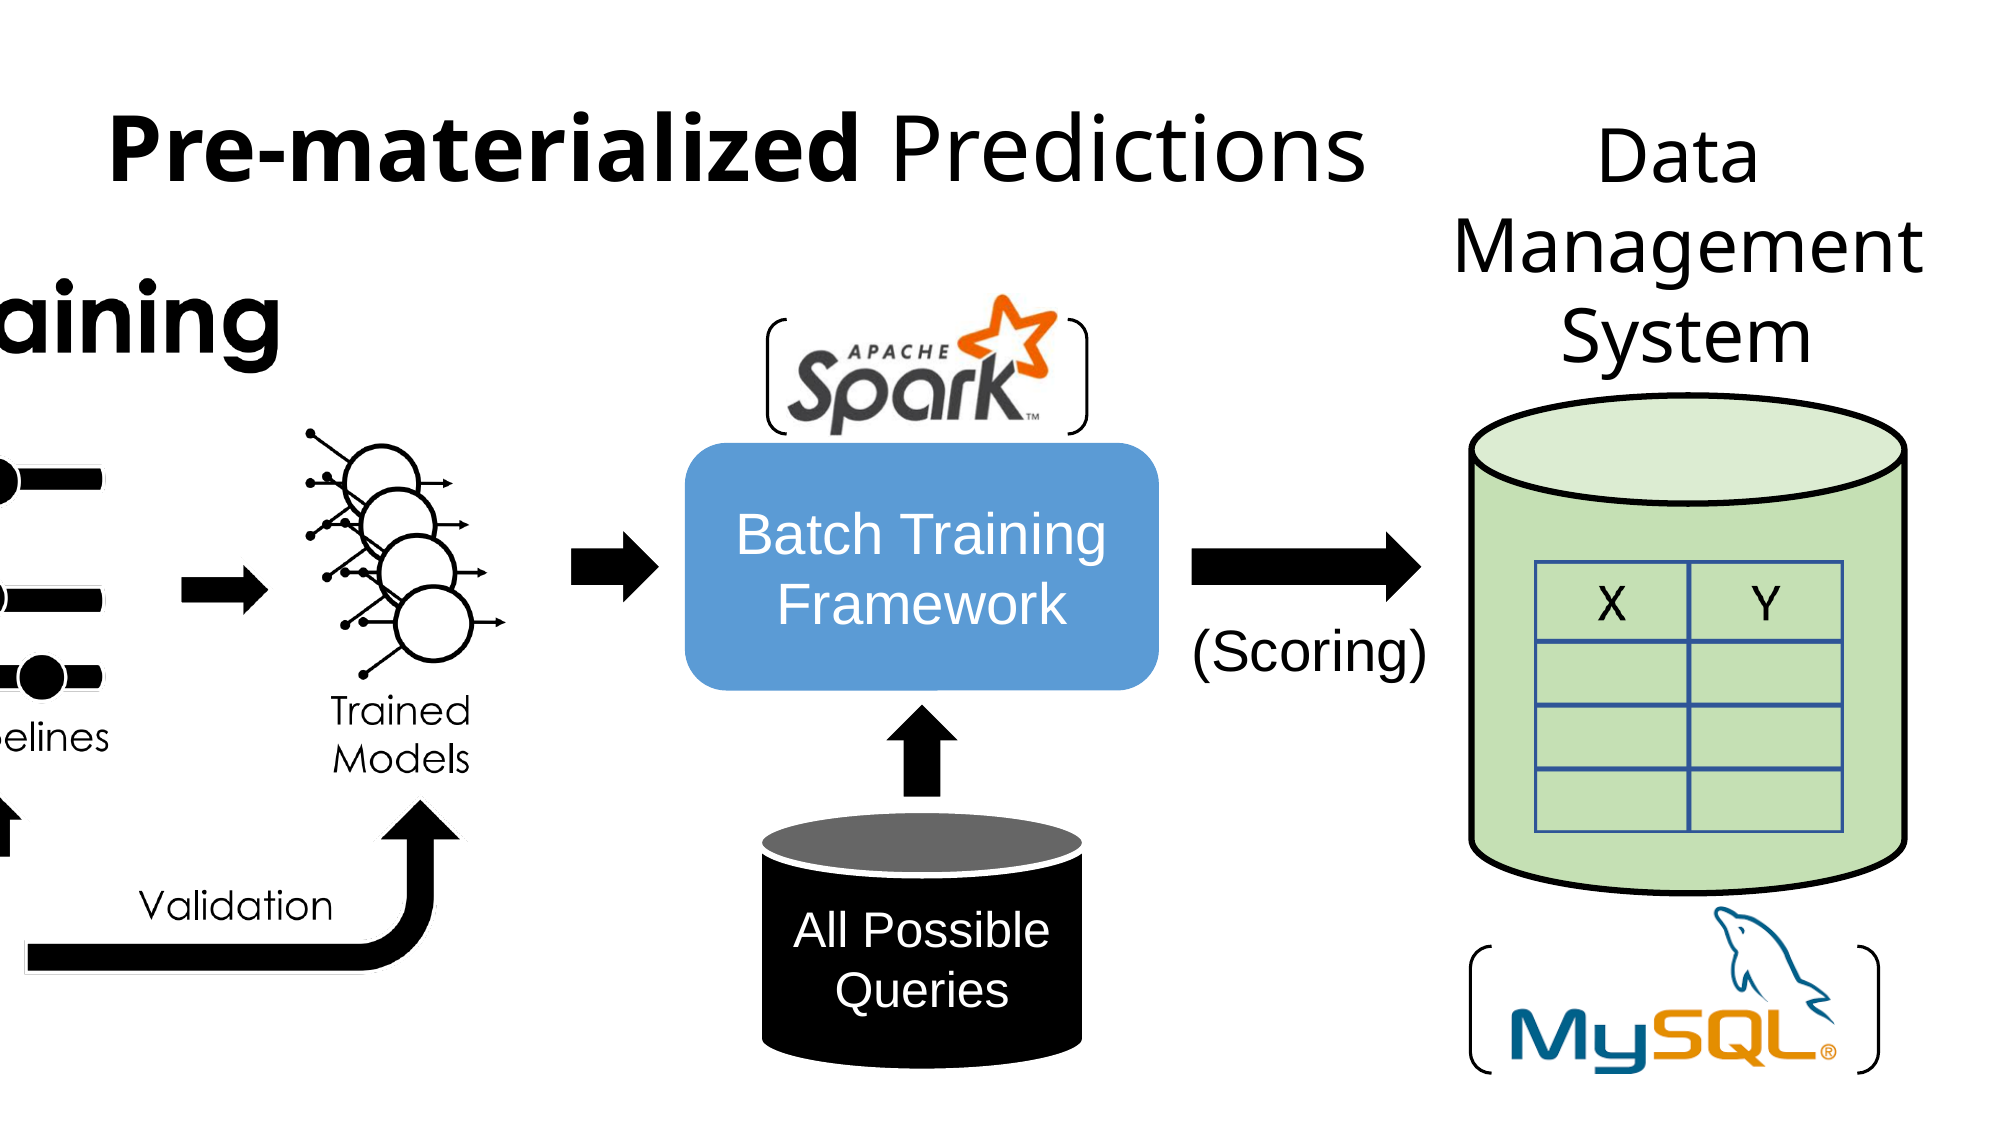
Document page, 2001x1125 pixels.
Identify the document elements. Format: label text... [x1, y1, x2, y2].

text_box [567, 522, 664, 611]
text_box Data Management System [1396, 99, 1980, 385]
text_box [1470, 394, 1906, 895]
text_box RPC/REST Interface [760, 811, 1084, 874]
picture [0, 225, 514, 991]
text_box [1470, 906, 1879, 1074]
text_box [1167, 525, 1454, 692]
text_box All Possible Queries [757, 808, 1087, 1073]
text_box [877, 699, 967, 800]
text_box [767, 293, 1087, 438]
picture [1532, 551, 1846, 836]
text_box Batch Training Framework [684, 442, 1159, 691]
title Pre-materialized Predictions [90, 43, 1863, 261]
text_box Applications [1473, 397, 1903, 502]
